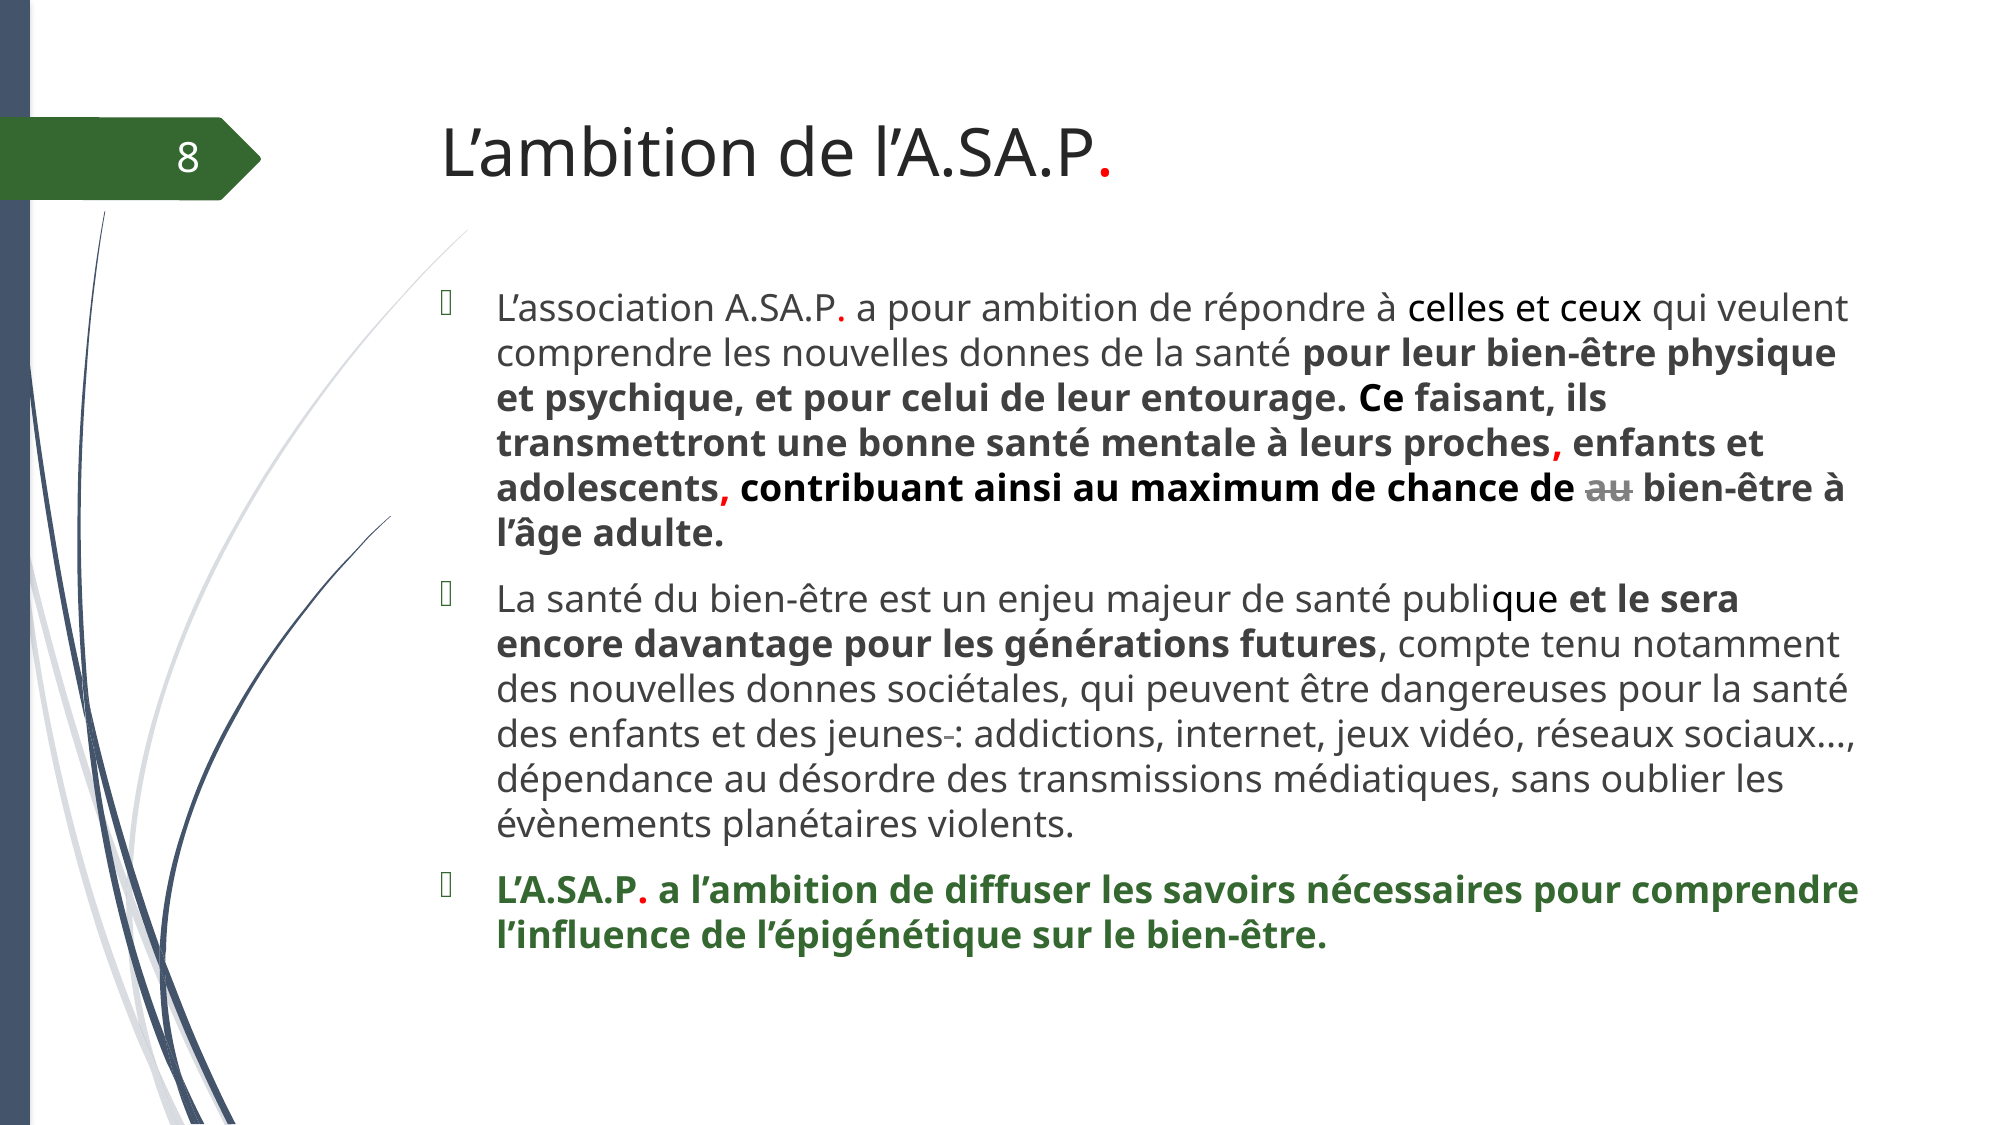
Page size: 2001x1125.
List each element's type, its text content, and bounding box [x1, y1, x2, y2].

title L’ambition de l’A.SA.P. [425, 102, 1888, 276]
list L’association A.SA.P. a pour ambition de répondre à celles et ceux qui veulent comprendre les nouvelles donnes de la santé pour leur bien-être physique et psychique, et pour celui de leur entourage. Ce faisant, ils transmettront une bonne santé mentale à leurs proches, enfants et adolescents, contribuant ainsi au maximum de chance de au bien-être à l’âge adulte. La santé du bien-être est un enjeu majeur de santé publique et le sera encore davantage pour les générations futures, compte tenu notamment des nouvelles donnes sociétales, qui peuvent être dangereuses pour la santé des enfants et des jeunes : addictions, internet, jeux vidéo, réseaux sociaux…, dépendance au désordre des transmissions médiatiques, sans oublier les évènements planétaires violents. L’A.SA.P. a l’ambition de diffuser les savoirs nécessaires pour comprendre l’influence de l’épigénétique sur le bien-être. [424, 276, 1888, 1057]
slide_number 8 [87, 129, 216, 190]
